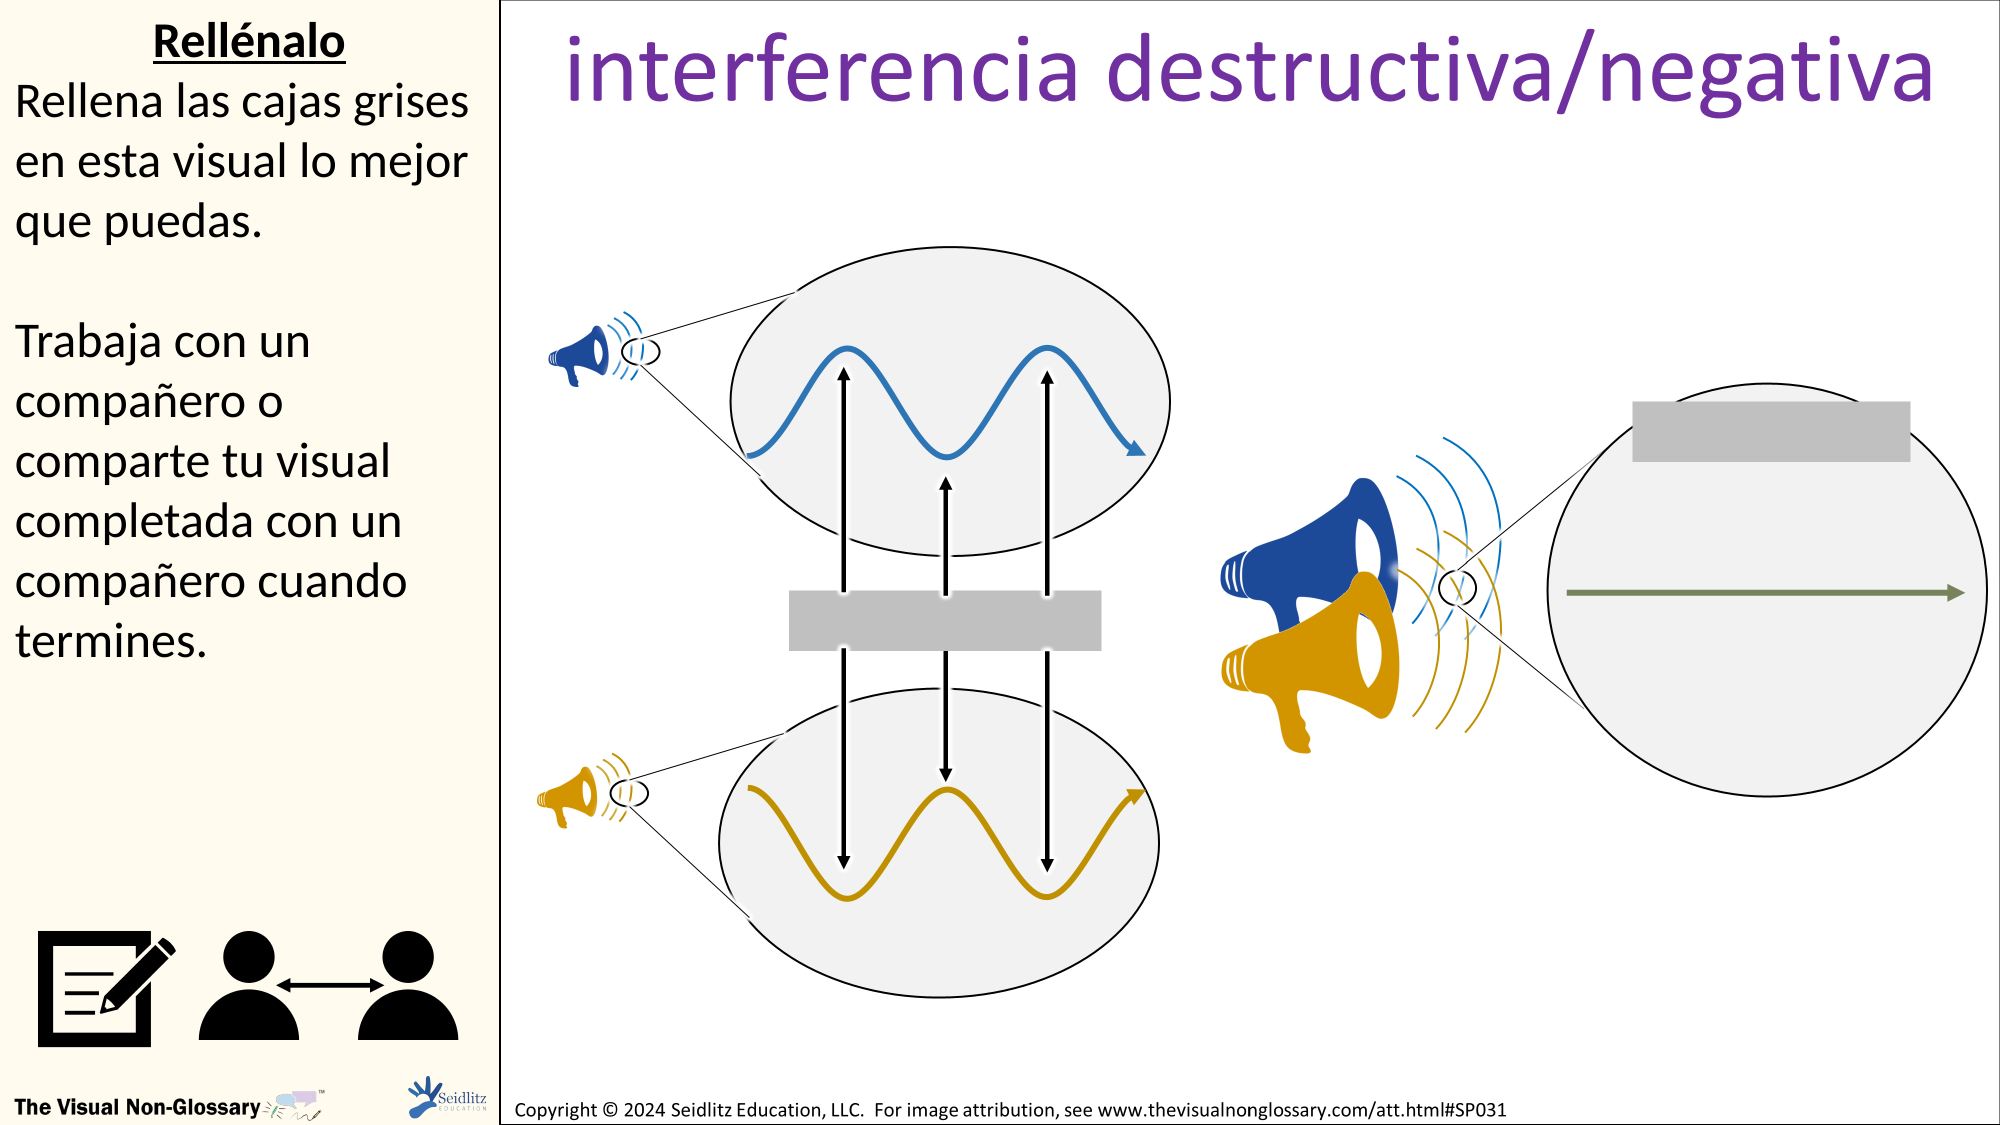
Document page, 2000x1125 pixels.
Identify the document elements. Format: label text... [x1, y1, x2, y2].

picture [0, 1084, 328, 1125]
text_box Rellénalo [138, 0, 362, 59]
picture [38, 920, 176, 1058]
picture [499, 0, 2000, 1125]
picture [194, 931, 463, 1040]
picture [403, 1073, 495, 1125]
text_box Rellena las cajas grises en esta visual lo mejor que puedas. Trabaja con un compañero o comparte tu visual completada con un compañero cuando termines. [0, 59, 494, 675]
